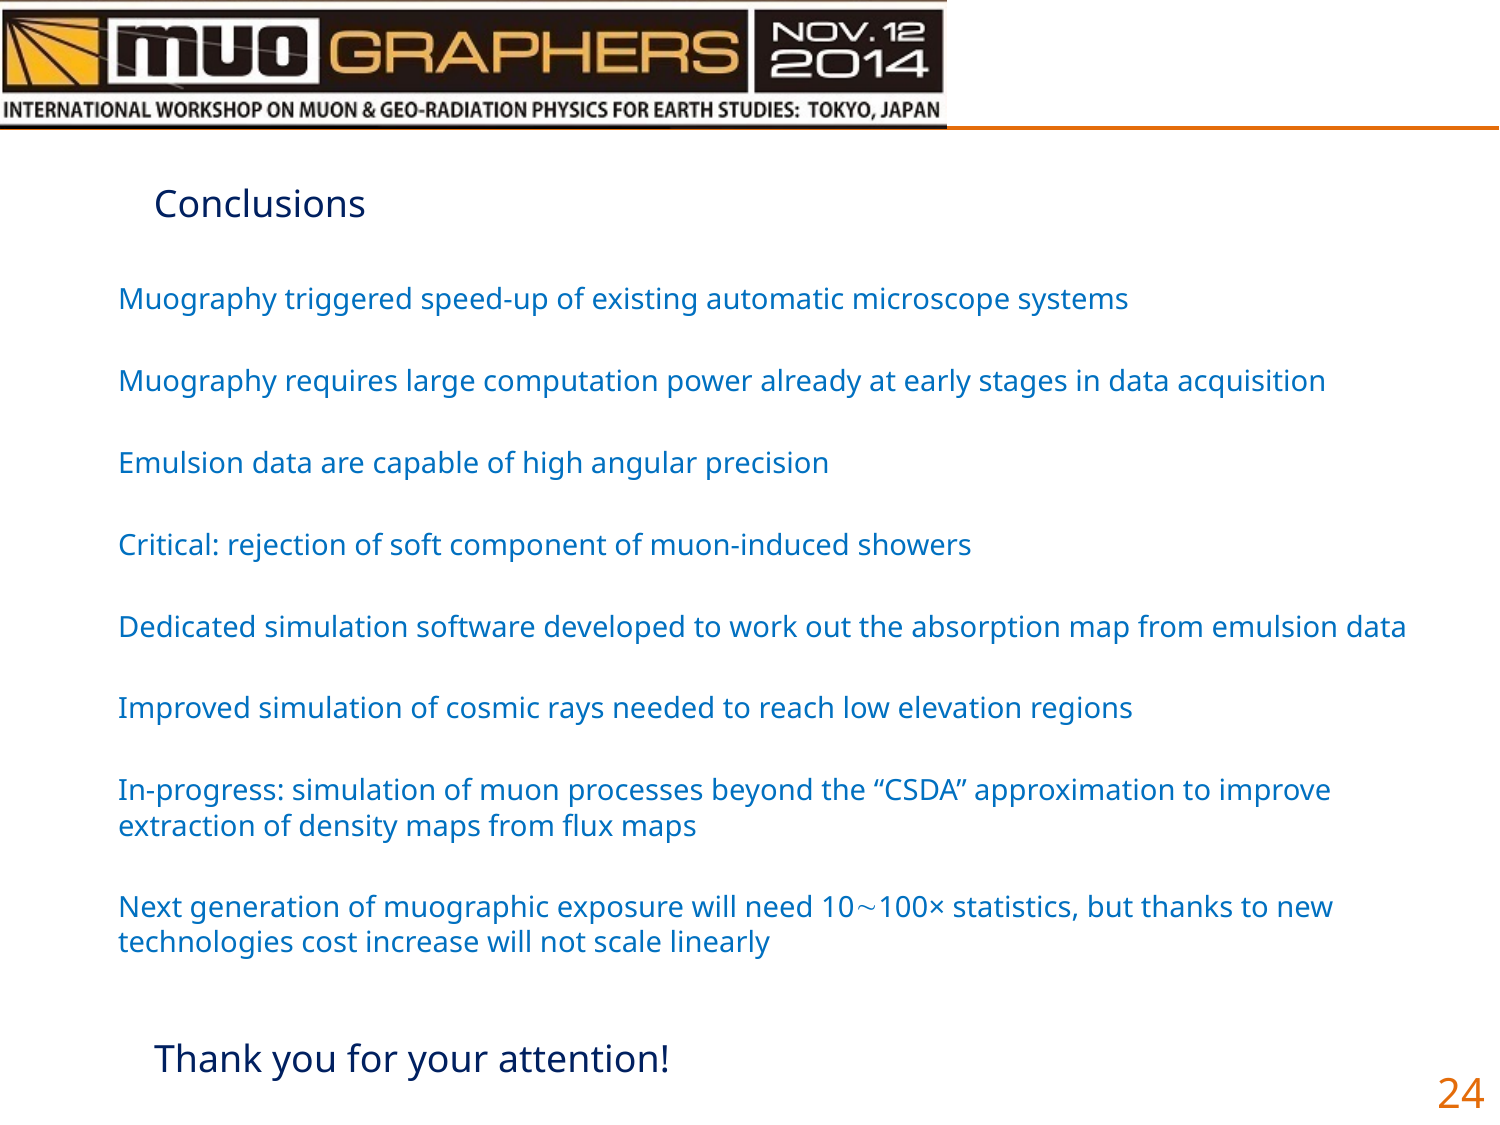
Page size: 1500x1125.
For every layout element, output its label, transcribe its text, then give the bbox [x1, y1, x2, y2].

text_box Muography triggered speed-up of existing automatic microscope systems Muography requires large computation power already at early stages in data acquisition Emulsion data are capable of high angular precision Critical: rejection of soft component of muon-induced showers Dedicated simulation software developed to work out the absorption map from emulsion data Improved simulation of cosmic rays needed to reach low elevation regions In-progress: simulation of muon processes beyond the “CSDA” approximation to improve extraction of density maps from flux maps Next generation of muographic exposure will need 10100× statistics, but thanks to new technologies cost increase will not scale linearly [103, 273, 1471, 1002]
text_box Conclusions [139, 172, 382, 233]
text_box Thank you for your attention! [139, 1027, 686, 1088]
picture [0, 0, 948, 129]
slide_number 24 [1149, 1065, 1500, 1125]
